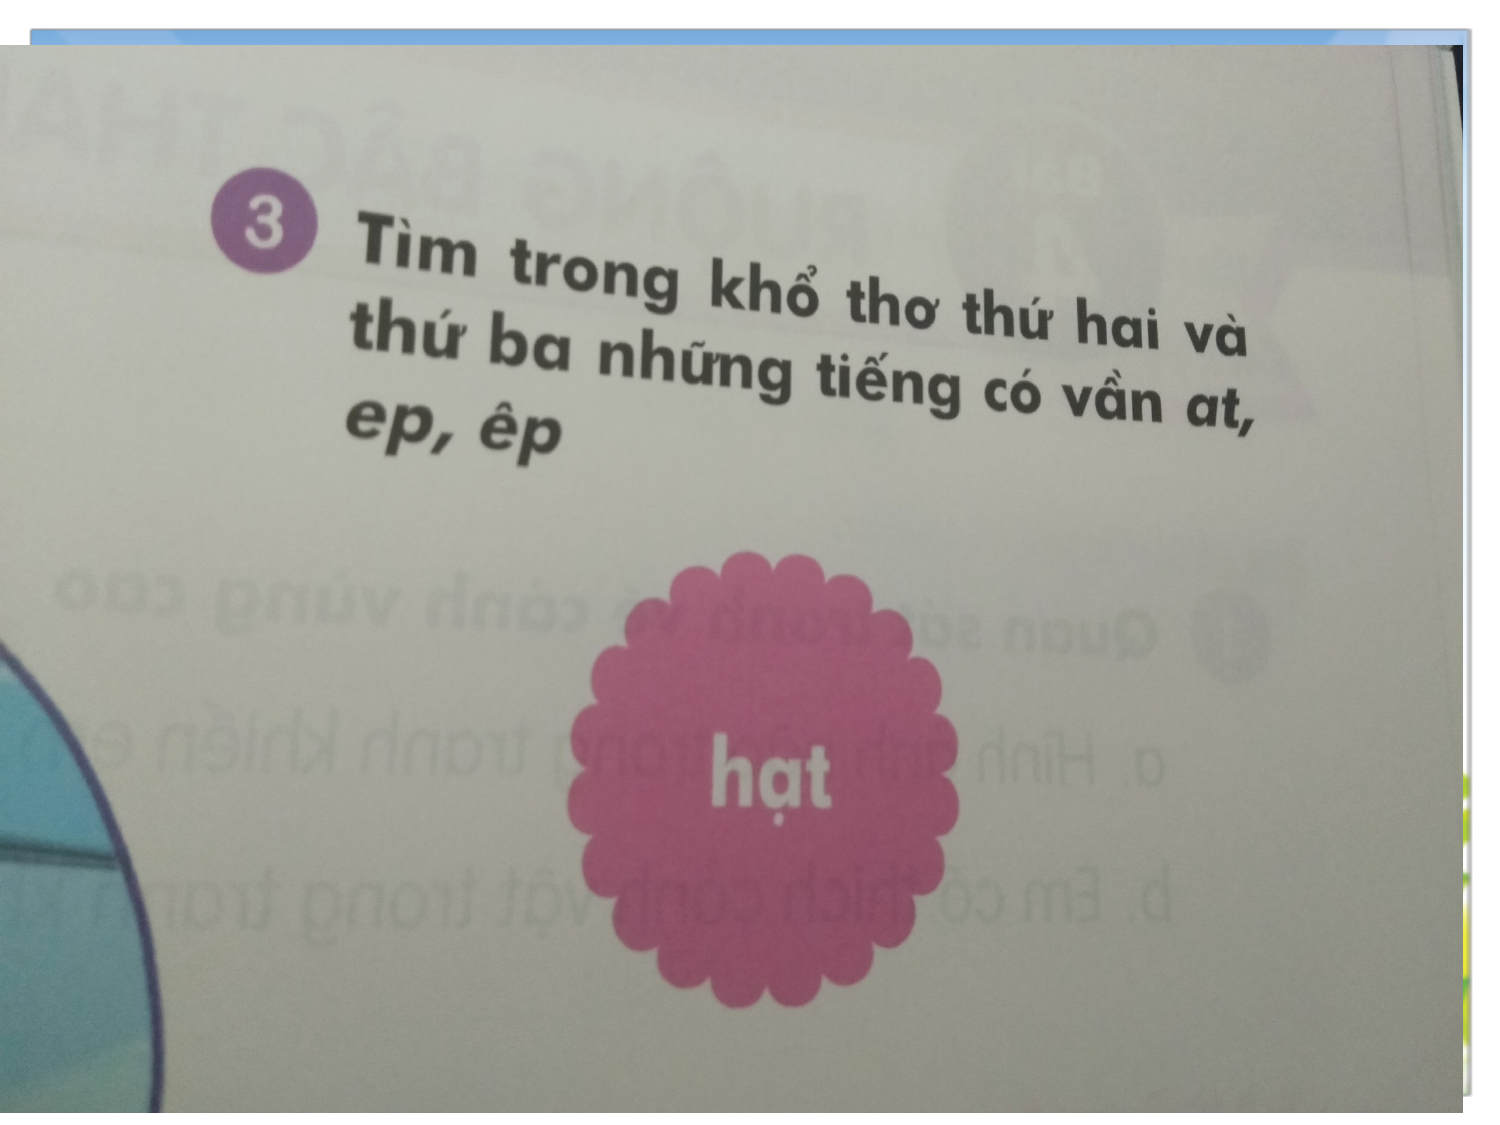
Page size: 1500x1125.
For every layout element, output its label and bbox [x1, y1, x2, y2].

list [0, 44, 1463, 1113]
picture [0, 0, 1500, 1125]
